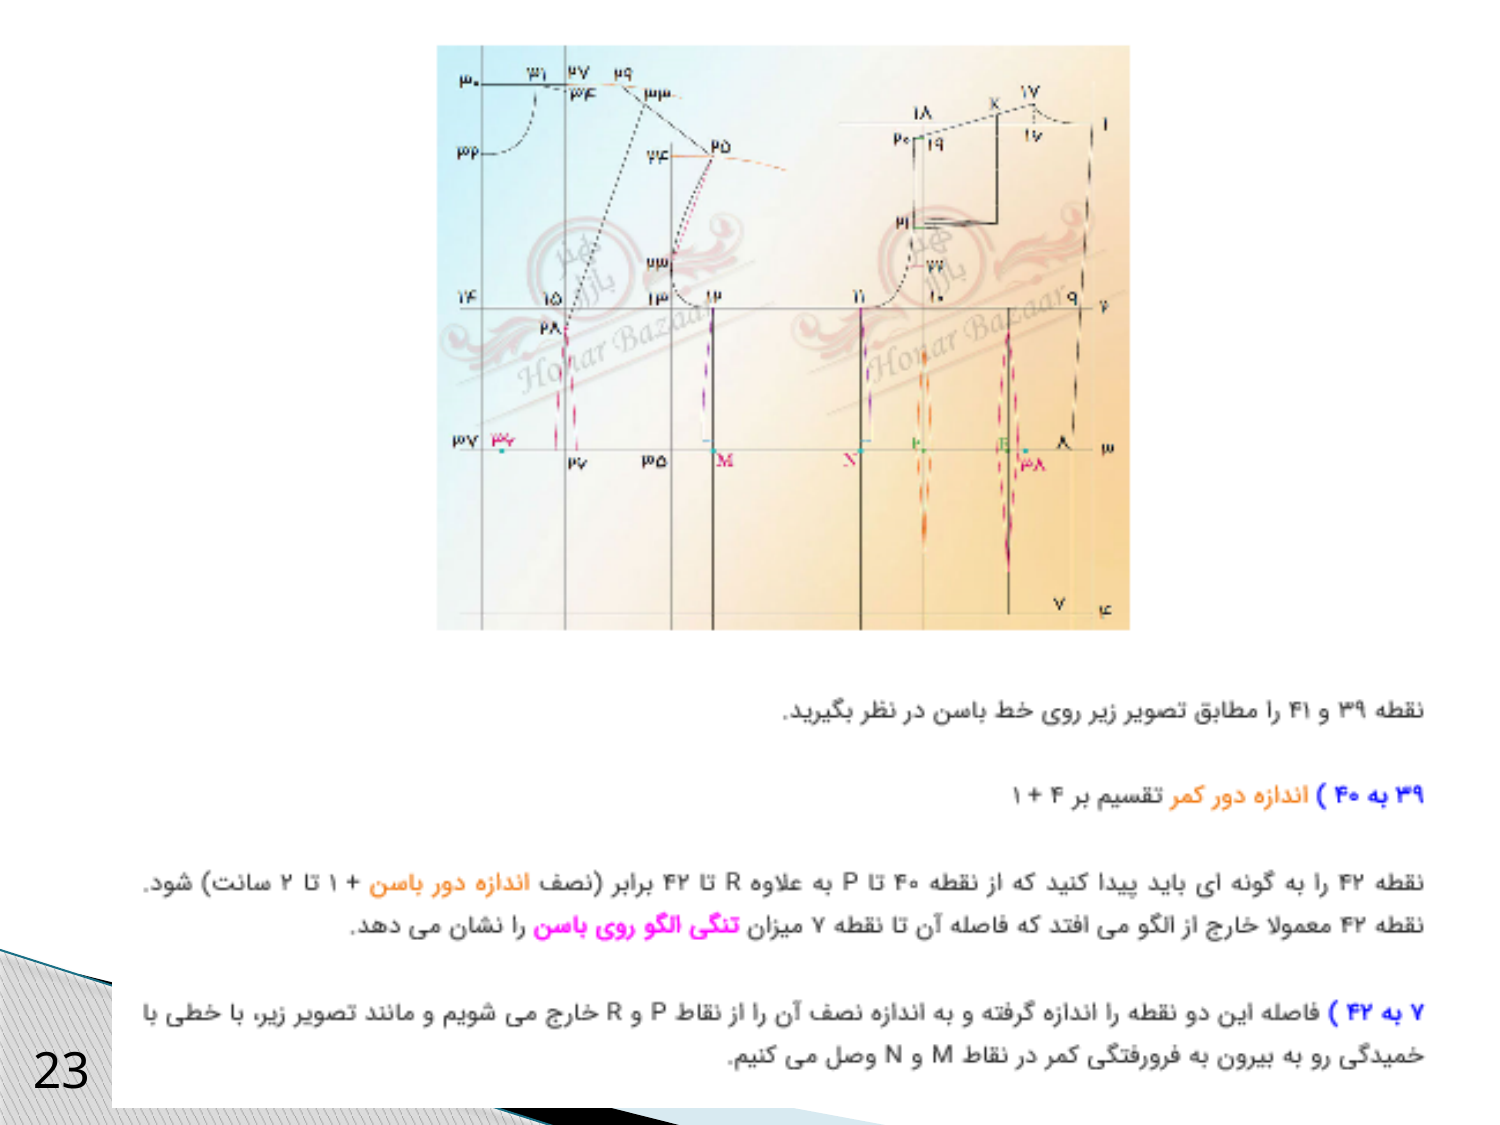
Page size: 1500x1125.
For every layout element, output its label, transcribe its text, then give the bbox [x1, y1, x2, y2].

picture [112, 0, 1500, 1108]
text_box 23 [18, 1031, 106, 1107]
